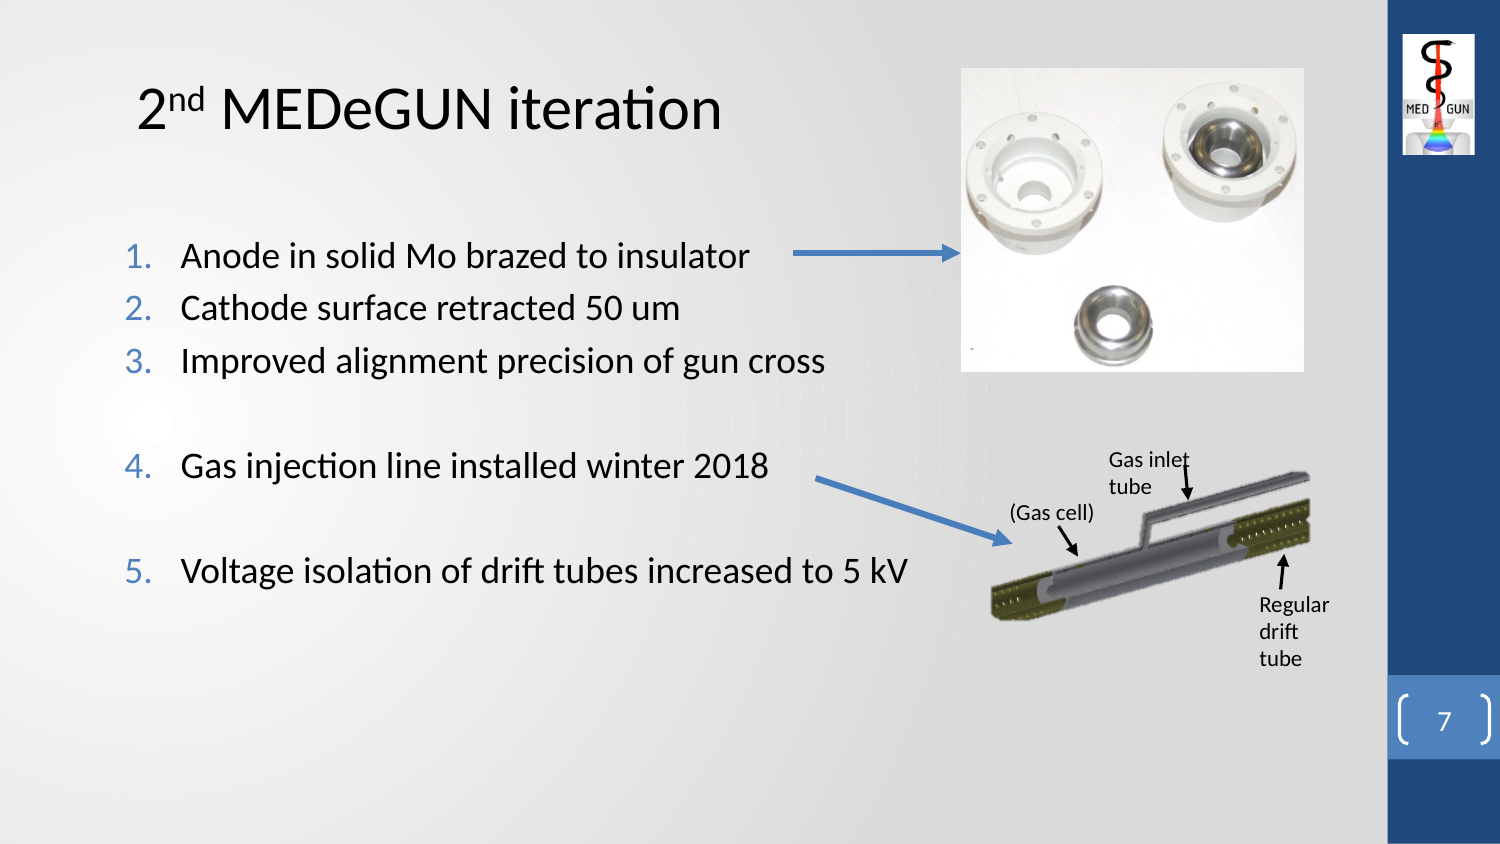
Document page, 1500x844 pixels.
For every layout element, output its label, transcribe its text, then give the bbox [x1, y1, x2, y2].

picture [960, 68, 1305, 372]
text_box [960, 436, 1361, 642]
text_box Anode in solid Mo brazed to insulator Cathode surface retracted 50 um Improved alignment precision of gun cross Gas injection line installed winter 2018 Voltage isolation of drift tubes increased to 5 kV [113, 224, 1084, 597]
slide_number 7 [1397, 693, 1492, 746]
text_box 2nd MEDeGUN iteration [124, 61, 735, 148]
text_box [815, 477, 1013, 545]
picture [1402, 34, 1476, 156]
